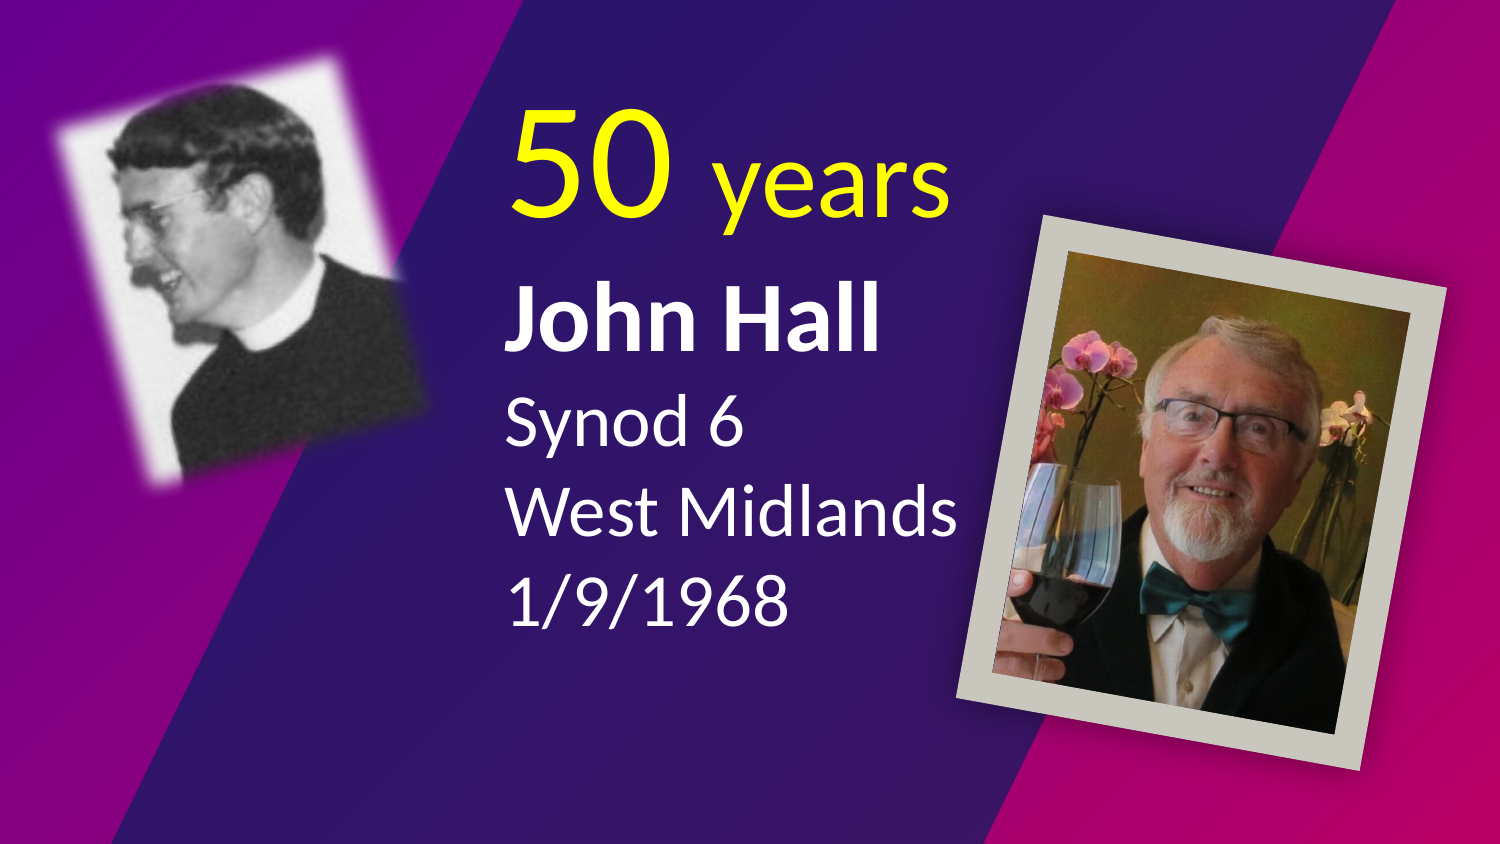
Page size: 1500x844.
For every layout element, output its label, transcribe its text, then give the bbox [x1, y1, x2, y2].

picture [993, 252, 1410, 734]
title 50 years John Hall Synod 6 West Midlands 1/9/1968 [490, 43, 1117, 800]
picture [69, 64, 420, 477]
